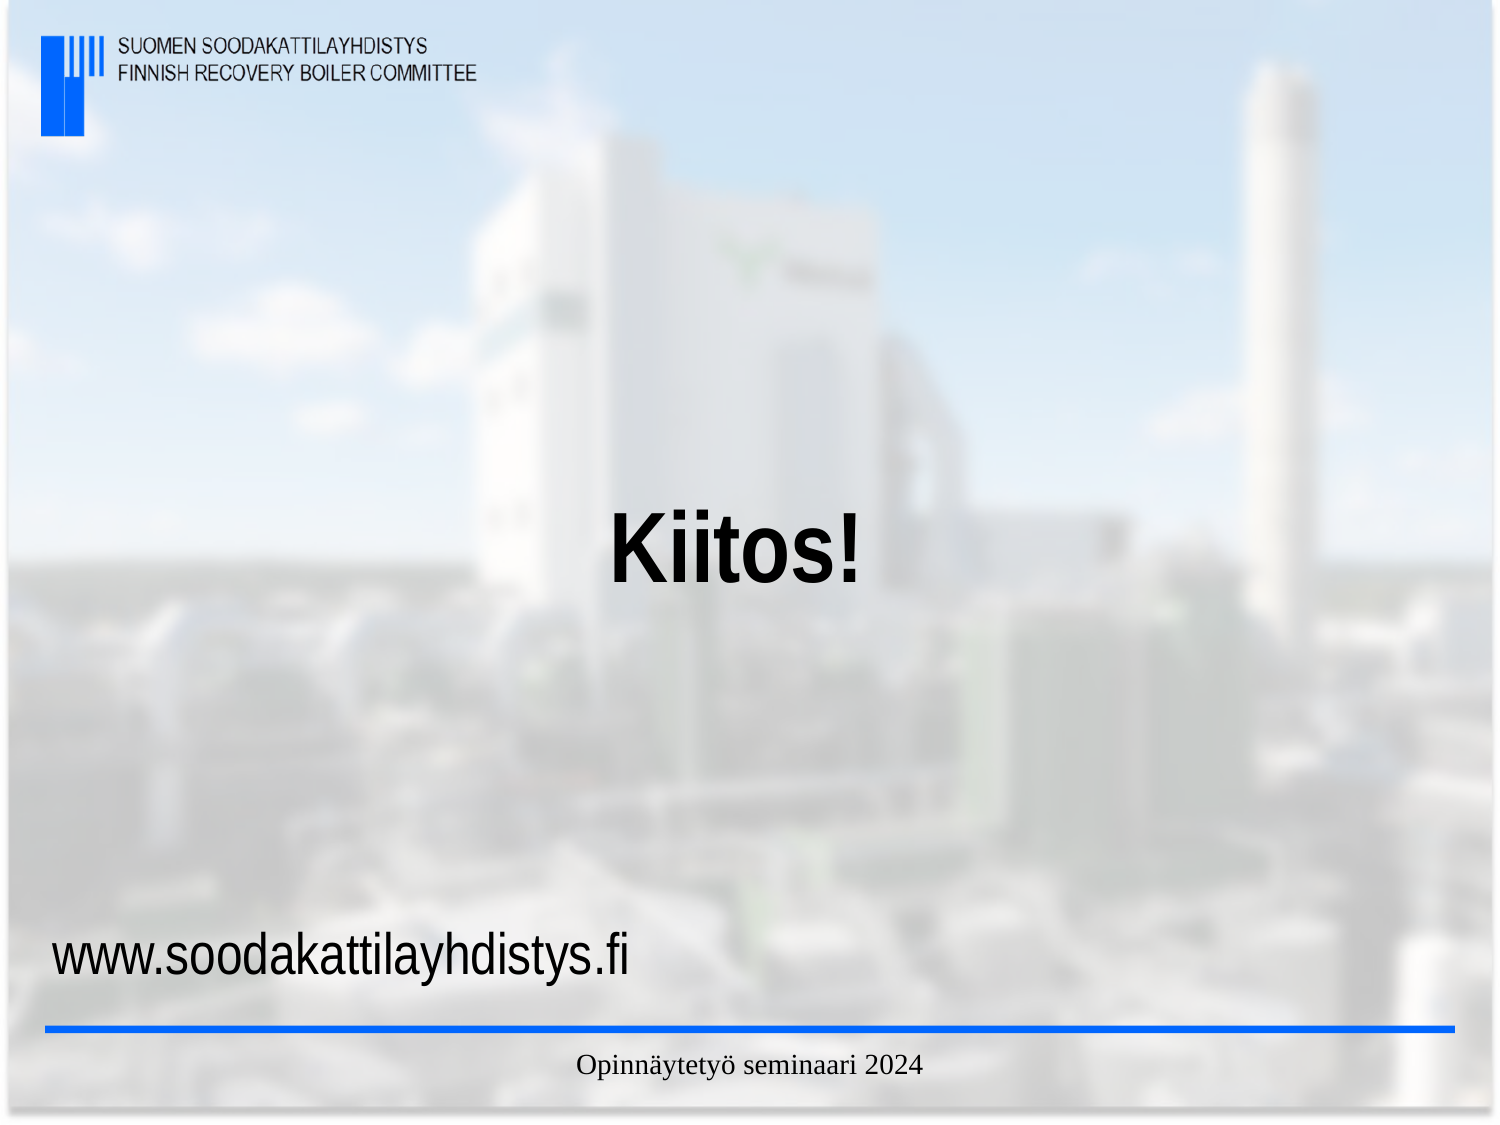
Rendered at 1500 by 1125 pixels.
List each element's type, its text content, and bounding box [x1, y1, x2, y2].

picture [41, 30, 481, 137]
text_box Kiitos! [313, 348, 1159, 737]
footer Opinnäytetyö seminaari 2024 [512, 1025, 988, 1100]
text_box www.soodakattilayhdistys.fi [37, 877, 1437, 1025]
